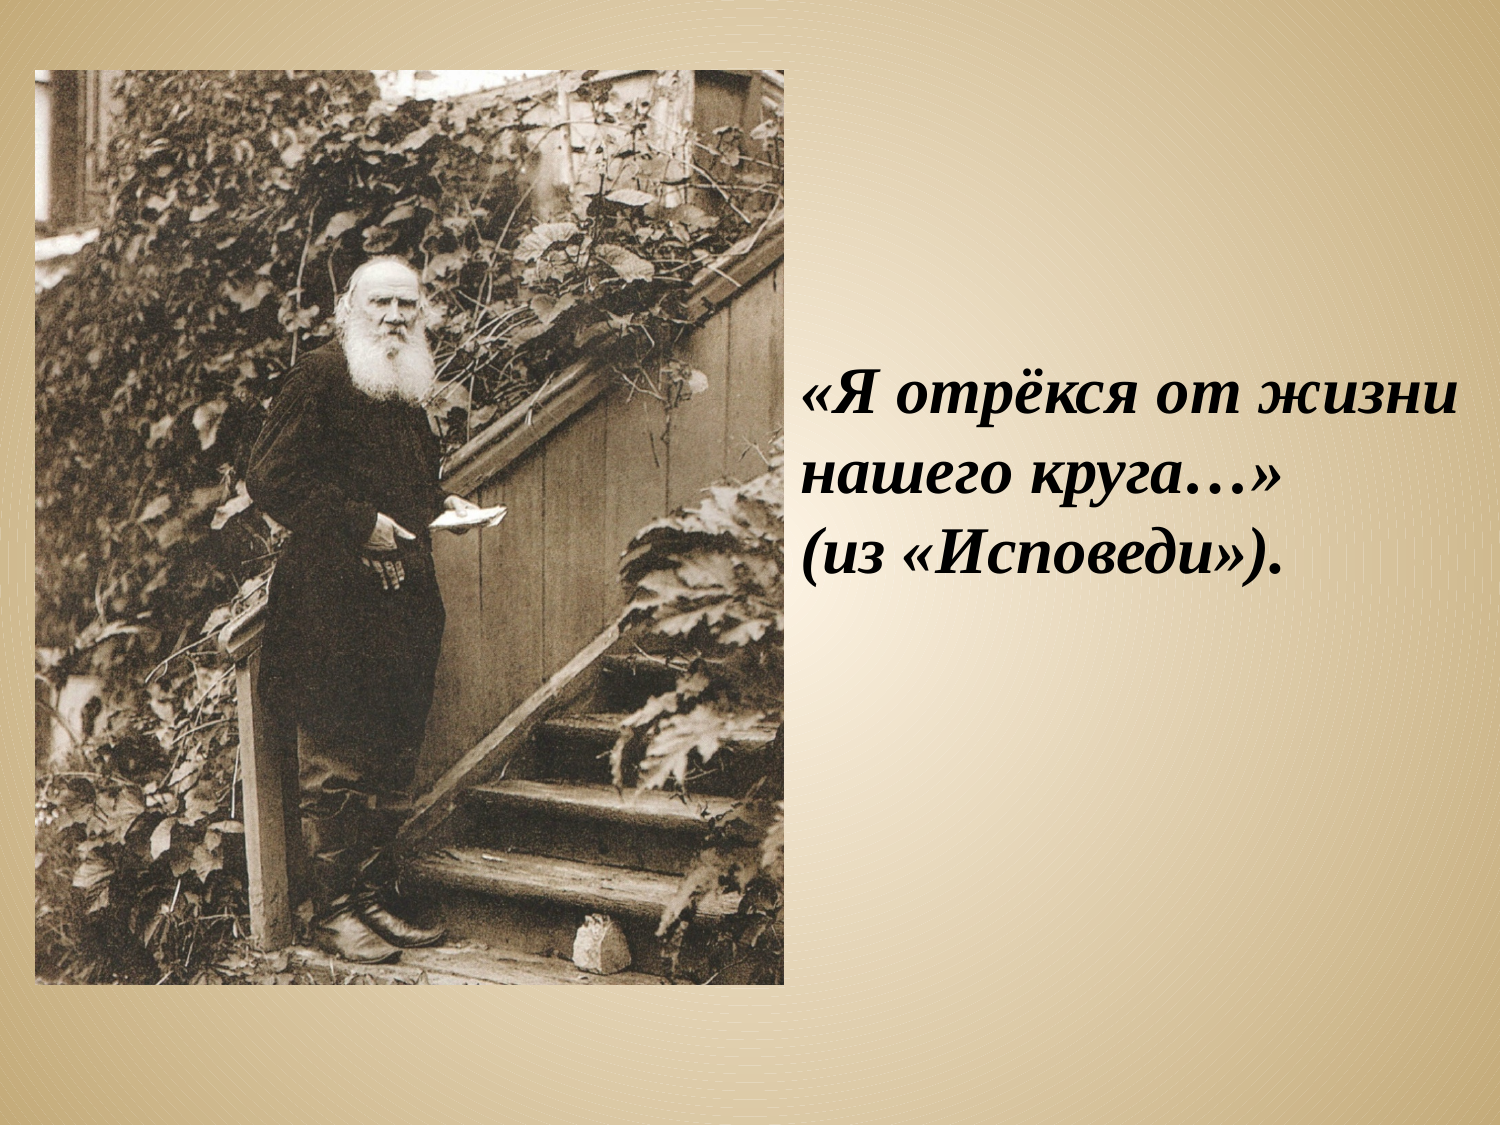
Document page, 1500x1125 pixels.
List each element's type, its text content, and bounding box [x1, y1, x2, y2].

picture [35, 70, 784, 985]
text_box «Я отрёкся от жизни нашего круга…» (из «Исповеди»). [785, 339, 1500, 595]
